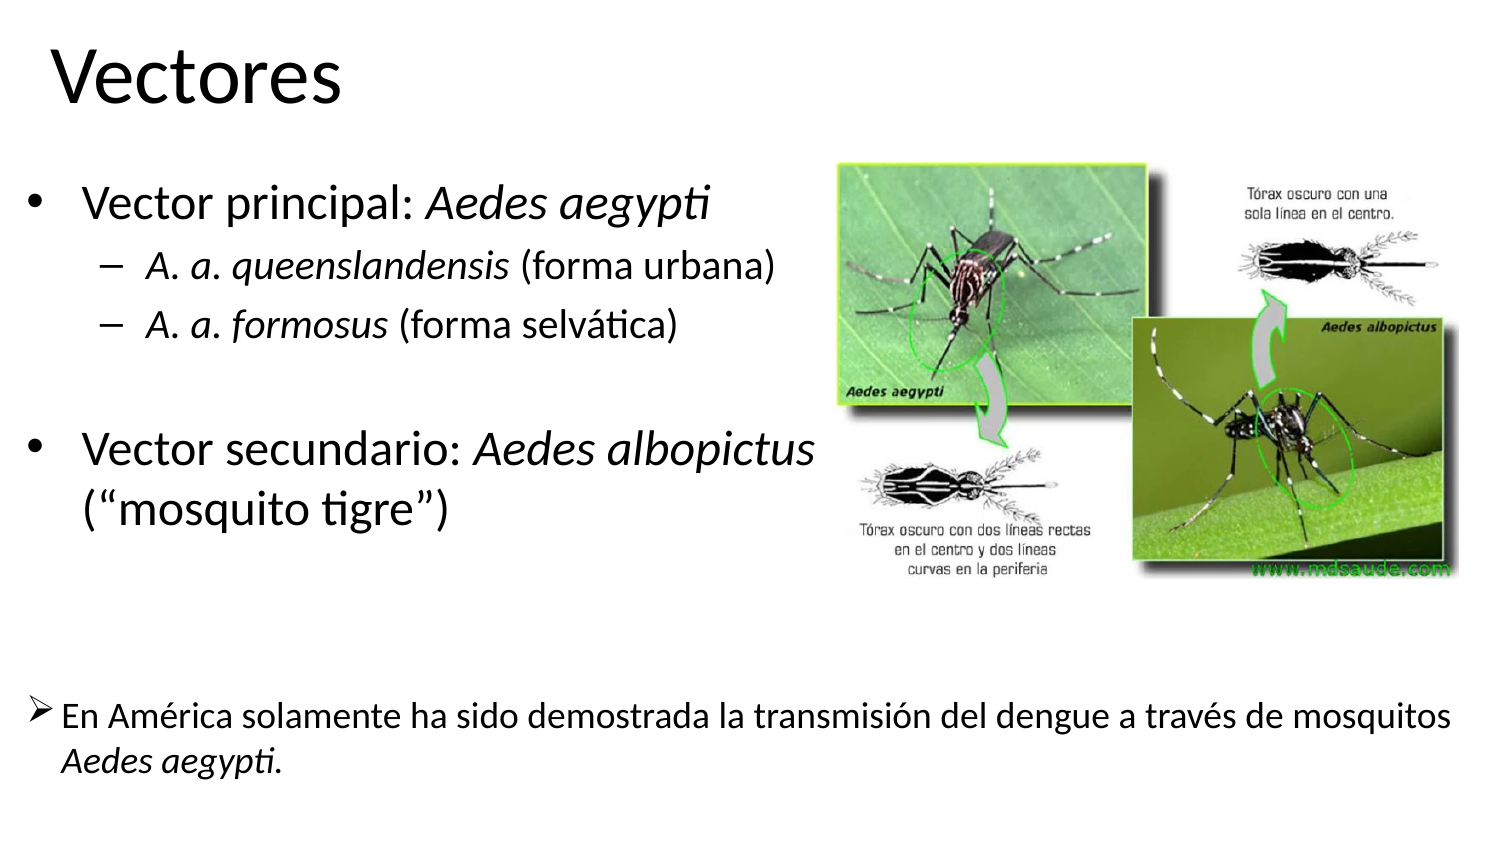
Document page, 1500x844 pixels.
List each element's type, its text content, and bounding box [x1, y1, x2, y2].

title Vectores [0, 0, 872, 141]
text_box En América solamente ha sido demostrada la transmisión del dengue a través de mosquitos Aedes aegypti. [11, 683, 1500, 789]
picture [835, 162, 1459, 579]
list Vector principal: Aedes aegypti A. a. queenslandensis (forma urbana) A. a. formosus (forma selvática) Vector secundario: Aedes albopictus (“mosquito tigre”) [11, 162, 836, 683]
